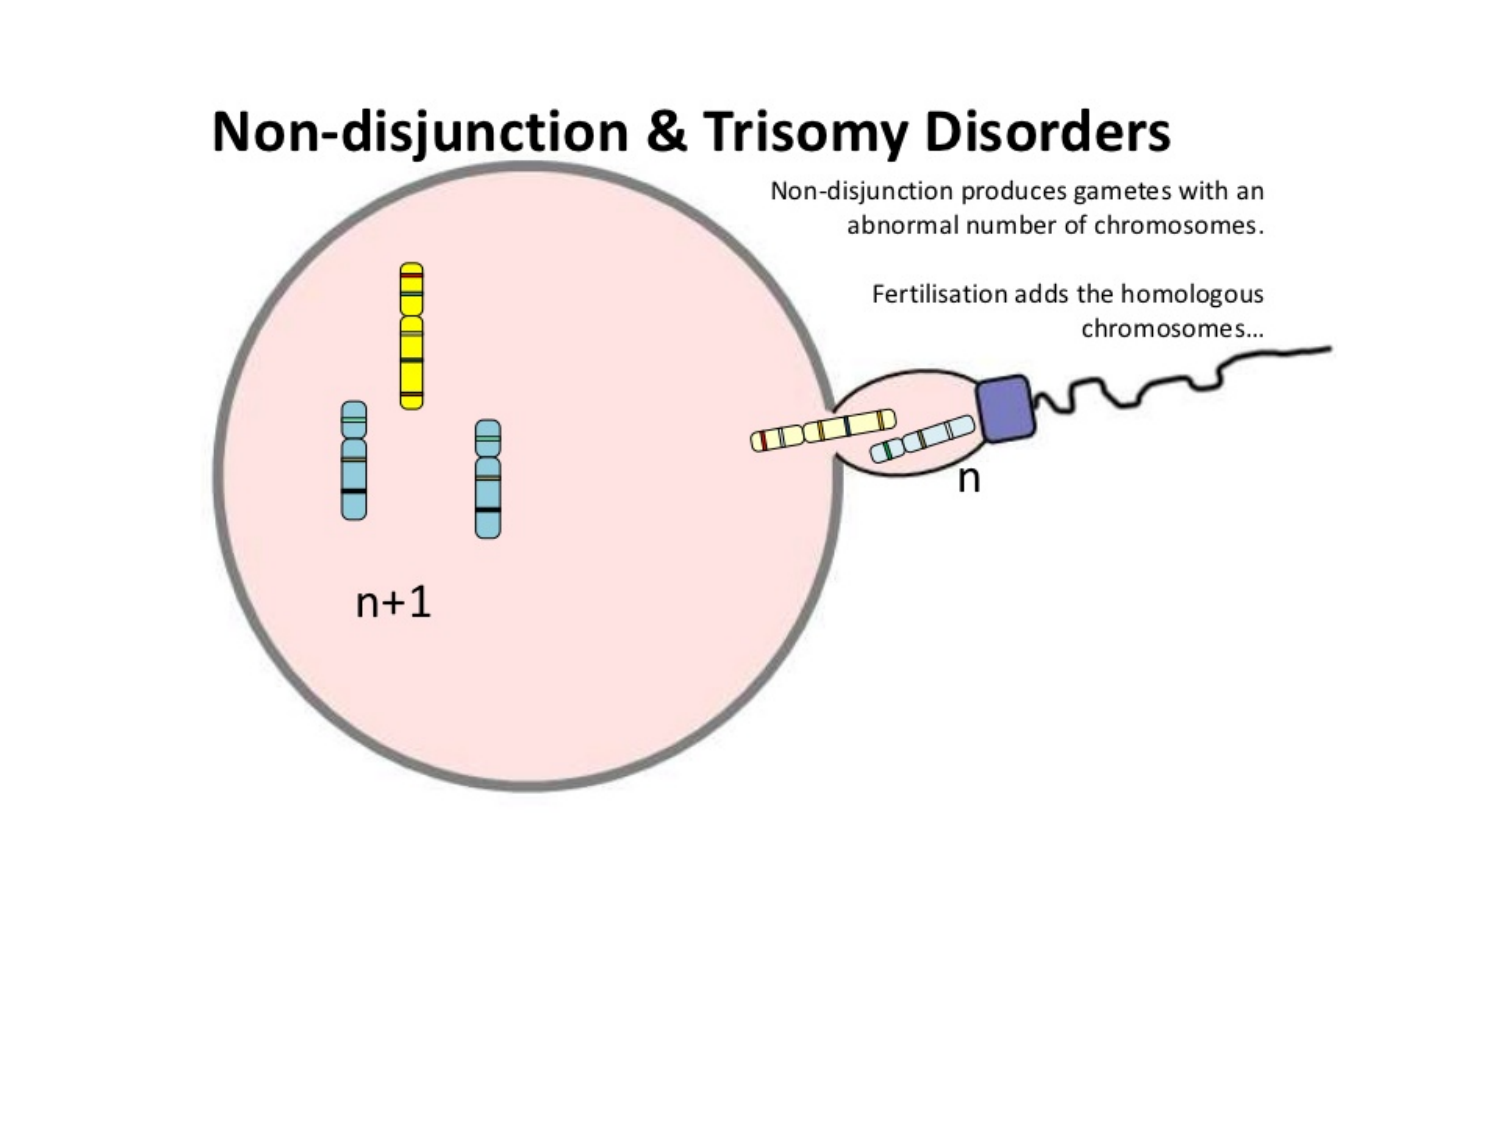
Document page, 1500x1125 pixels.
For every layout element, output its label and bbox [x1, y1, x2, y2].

picture [199, 87, 1338, 851]
